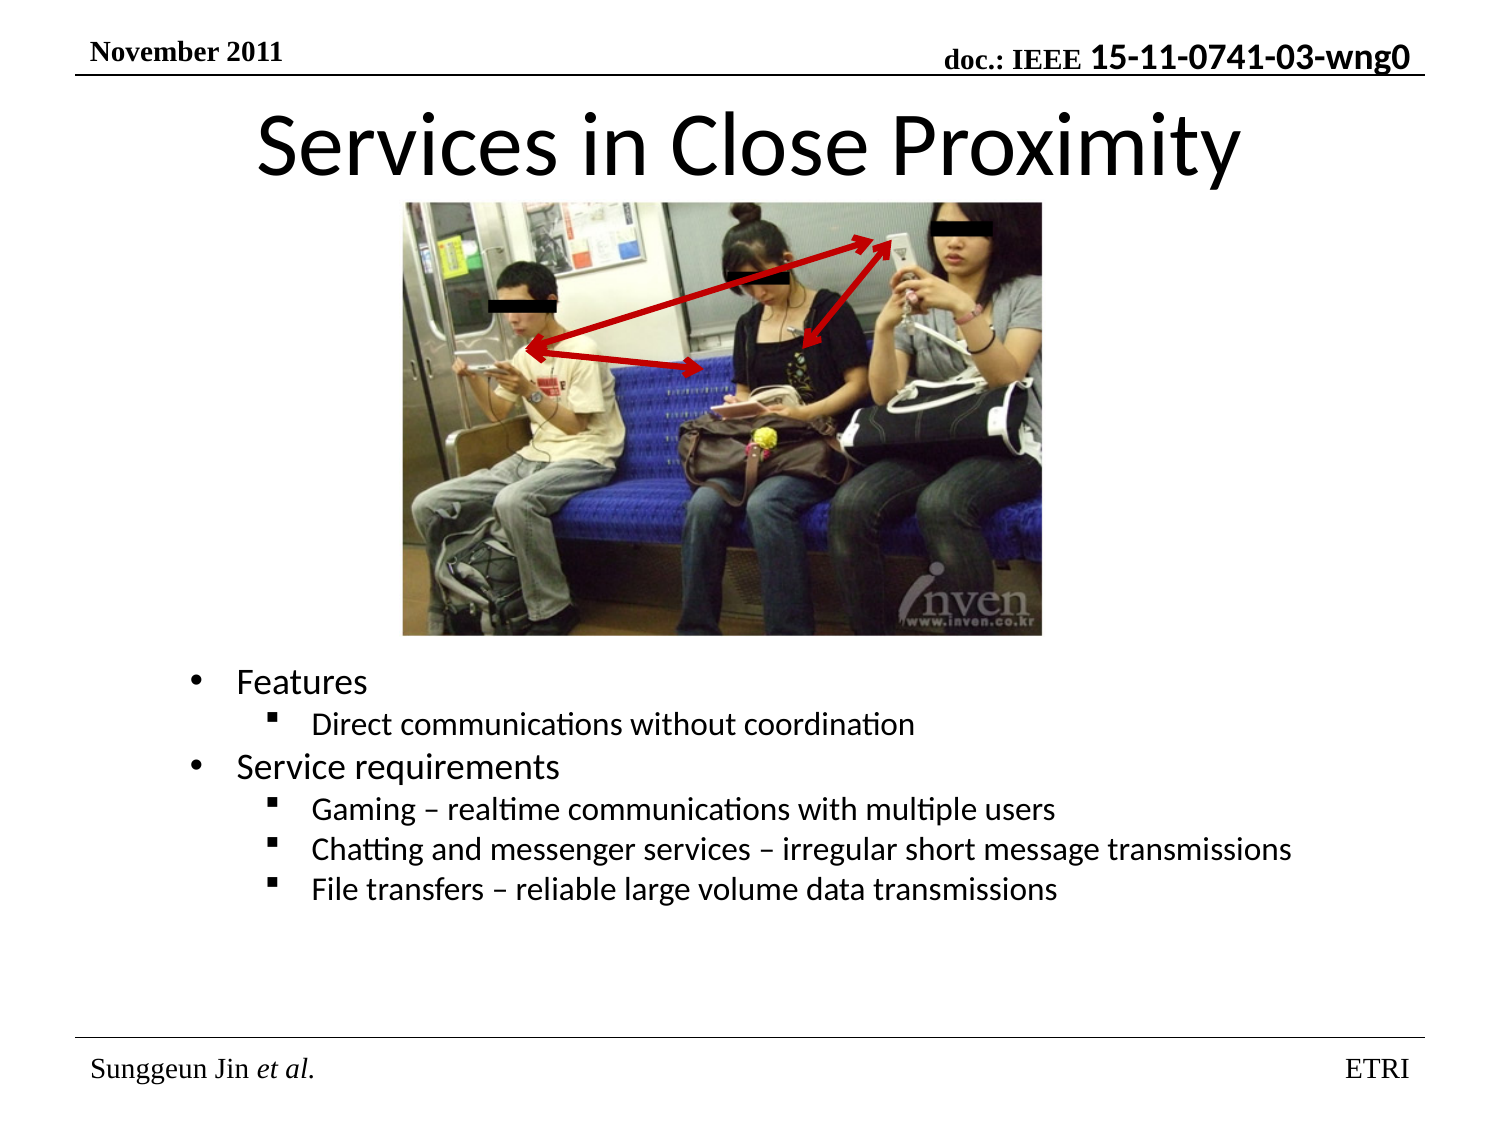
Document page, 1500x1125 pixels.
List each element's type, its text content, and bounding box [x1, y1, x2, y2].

title Services in Close Proximity [75, 45, 1425, 233]
text_box Features Direct communications without coordination Service requirements Gaming – realtime communications with multiple users Chatting and messenger services – irregular short message transmissions File transfers – reliable large volume data transmissions [174, 649, 1425, 915]
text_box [399, 199, 1047, 637]
